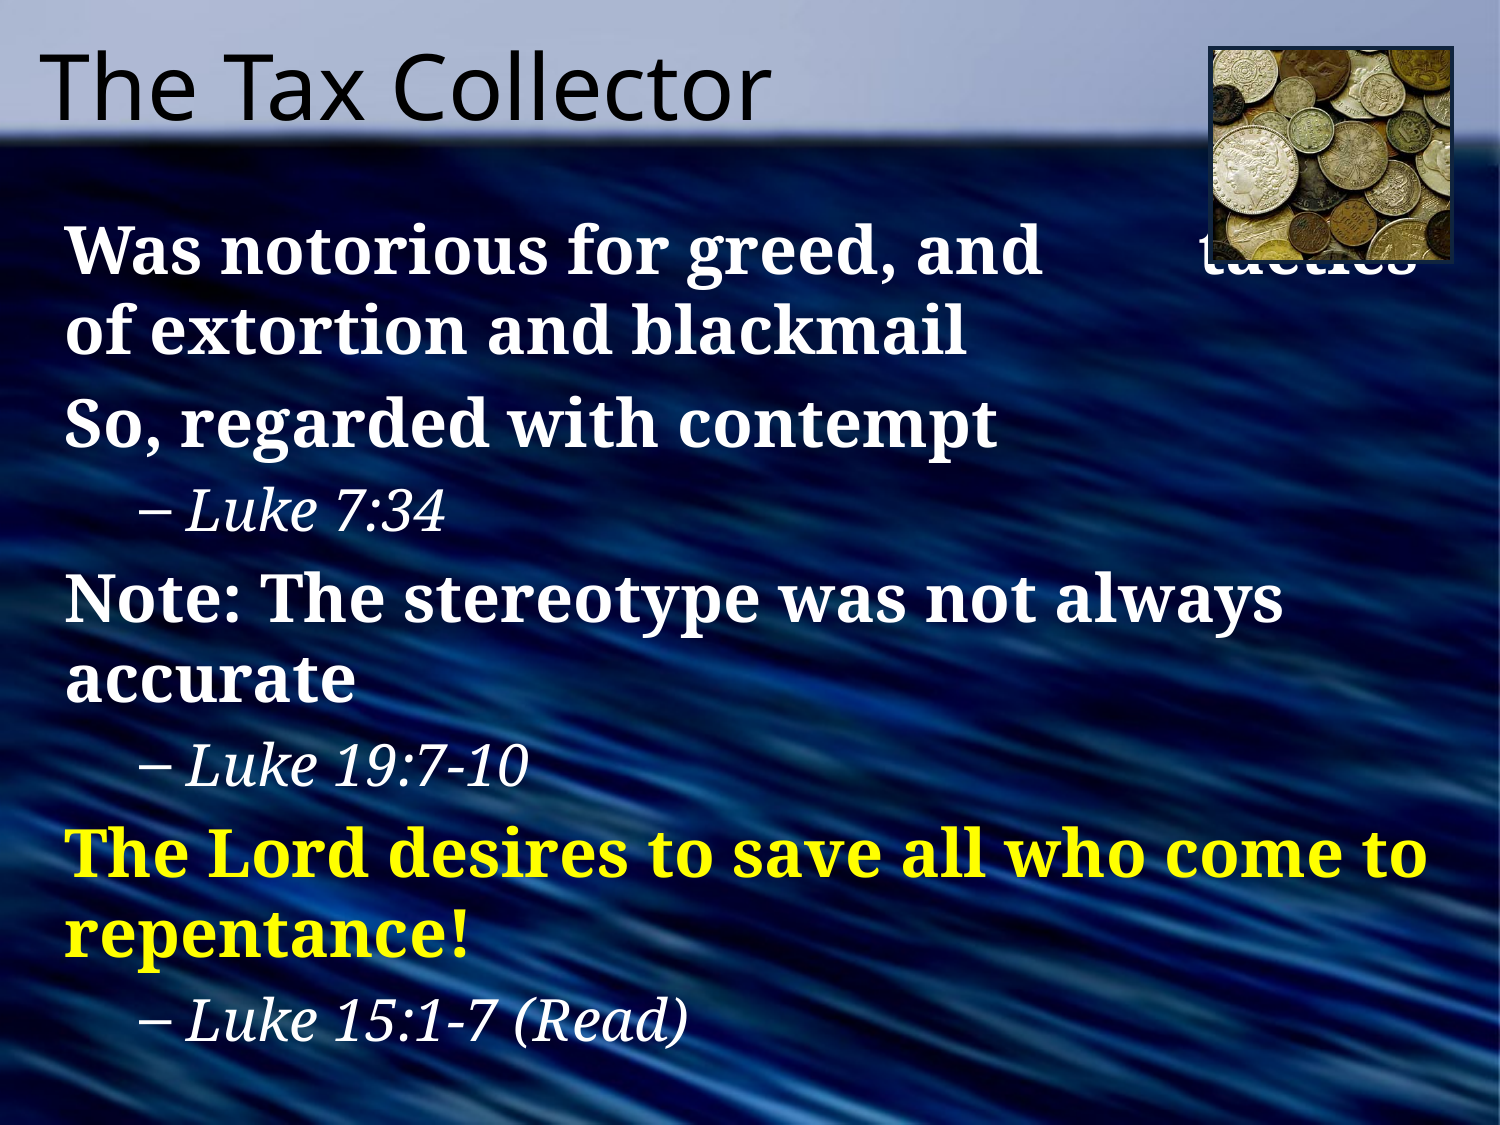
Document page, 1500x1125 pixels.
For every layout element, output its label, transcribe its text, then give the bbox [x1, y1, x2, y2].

list Was notorious for greed, and tactics of extortion and blackmail So, regarded with contempt Luke 7:34 Note: The stereotype was not always accurate Luke 19:7-10 The Lord desires to save all who come to repentance! Luke 15:1-7 (Read) [49, 200, 1450, 1075]
title The Tax Collector [24, 12, 1375, 155]
picture [0, 0, 1500, 1125]
